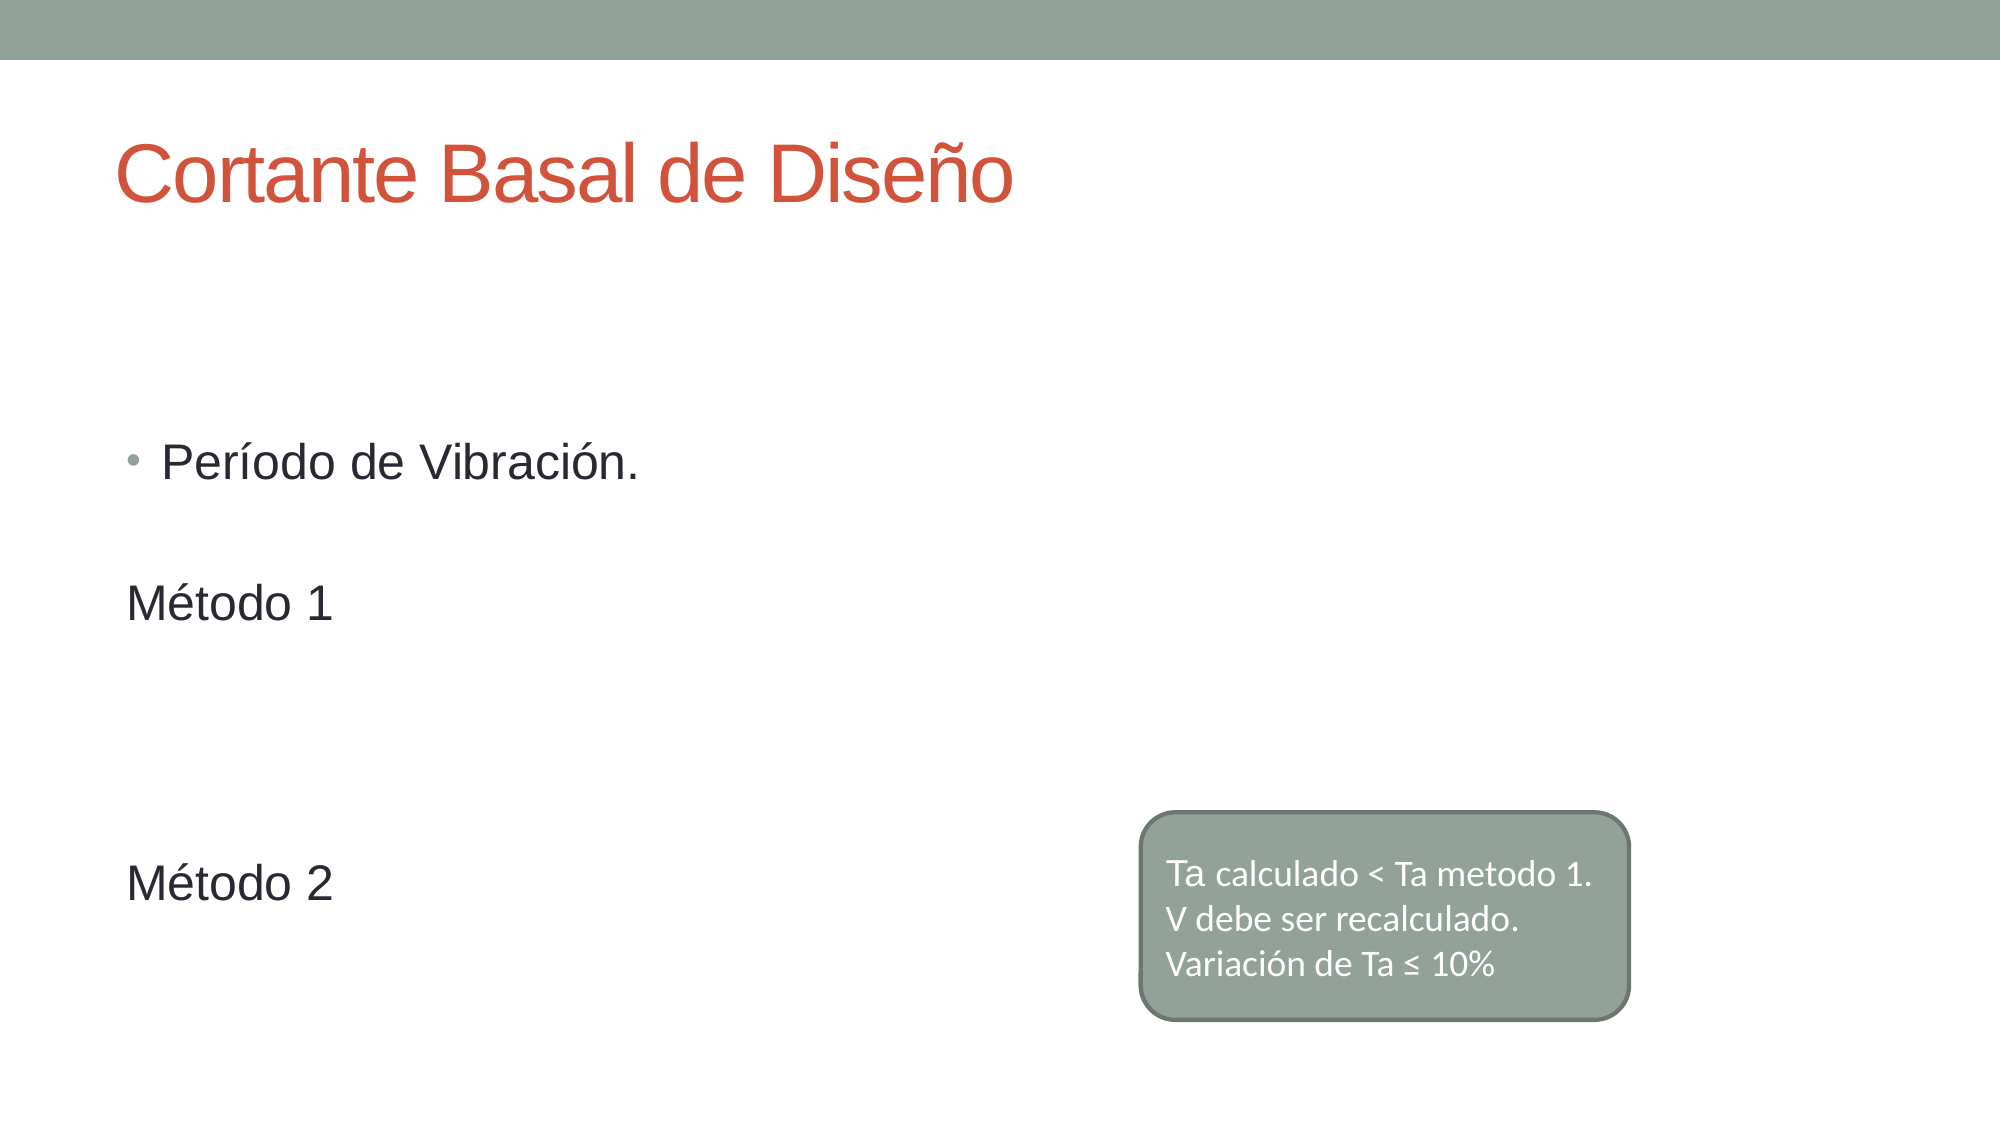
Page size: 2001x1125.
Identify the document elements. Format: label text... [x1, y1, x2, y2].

title Cortante Basal de Diseño [99, 87, 1900, 250]
text_box Ta calculado < Ta metodo 1. V debe ser recalculado. Variación de Ta ≤ 10% [1138, 810, 1632, 1023]
